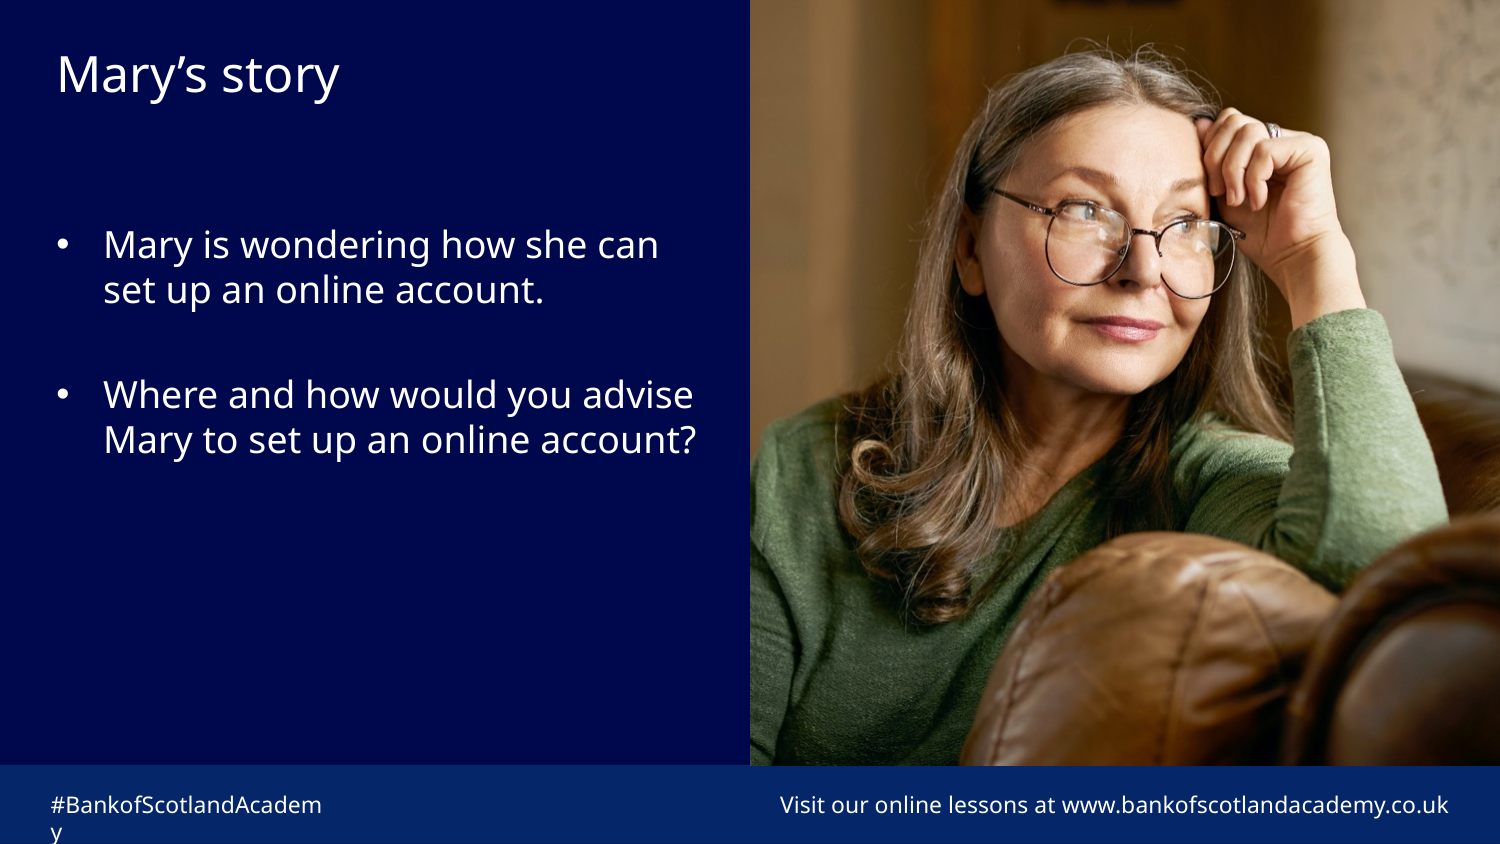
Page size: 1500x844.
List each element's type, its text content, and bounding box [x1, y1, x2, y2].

text_box Mary is wondering how she can set up an online account. Where and how would you advise Mary to set up an online account? [41, 213, 721, 469]
picture [749, 0, 1500, 766]
title Mary’s story [41, 41, 721, 112]
